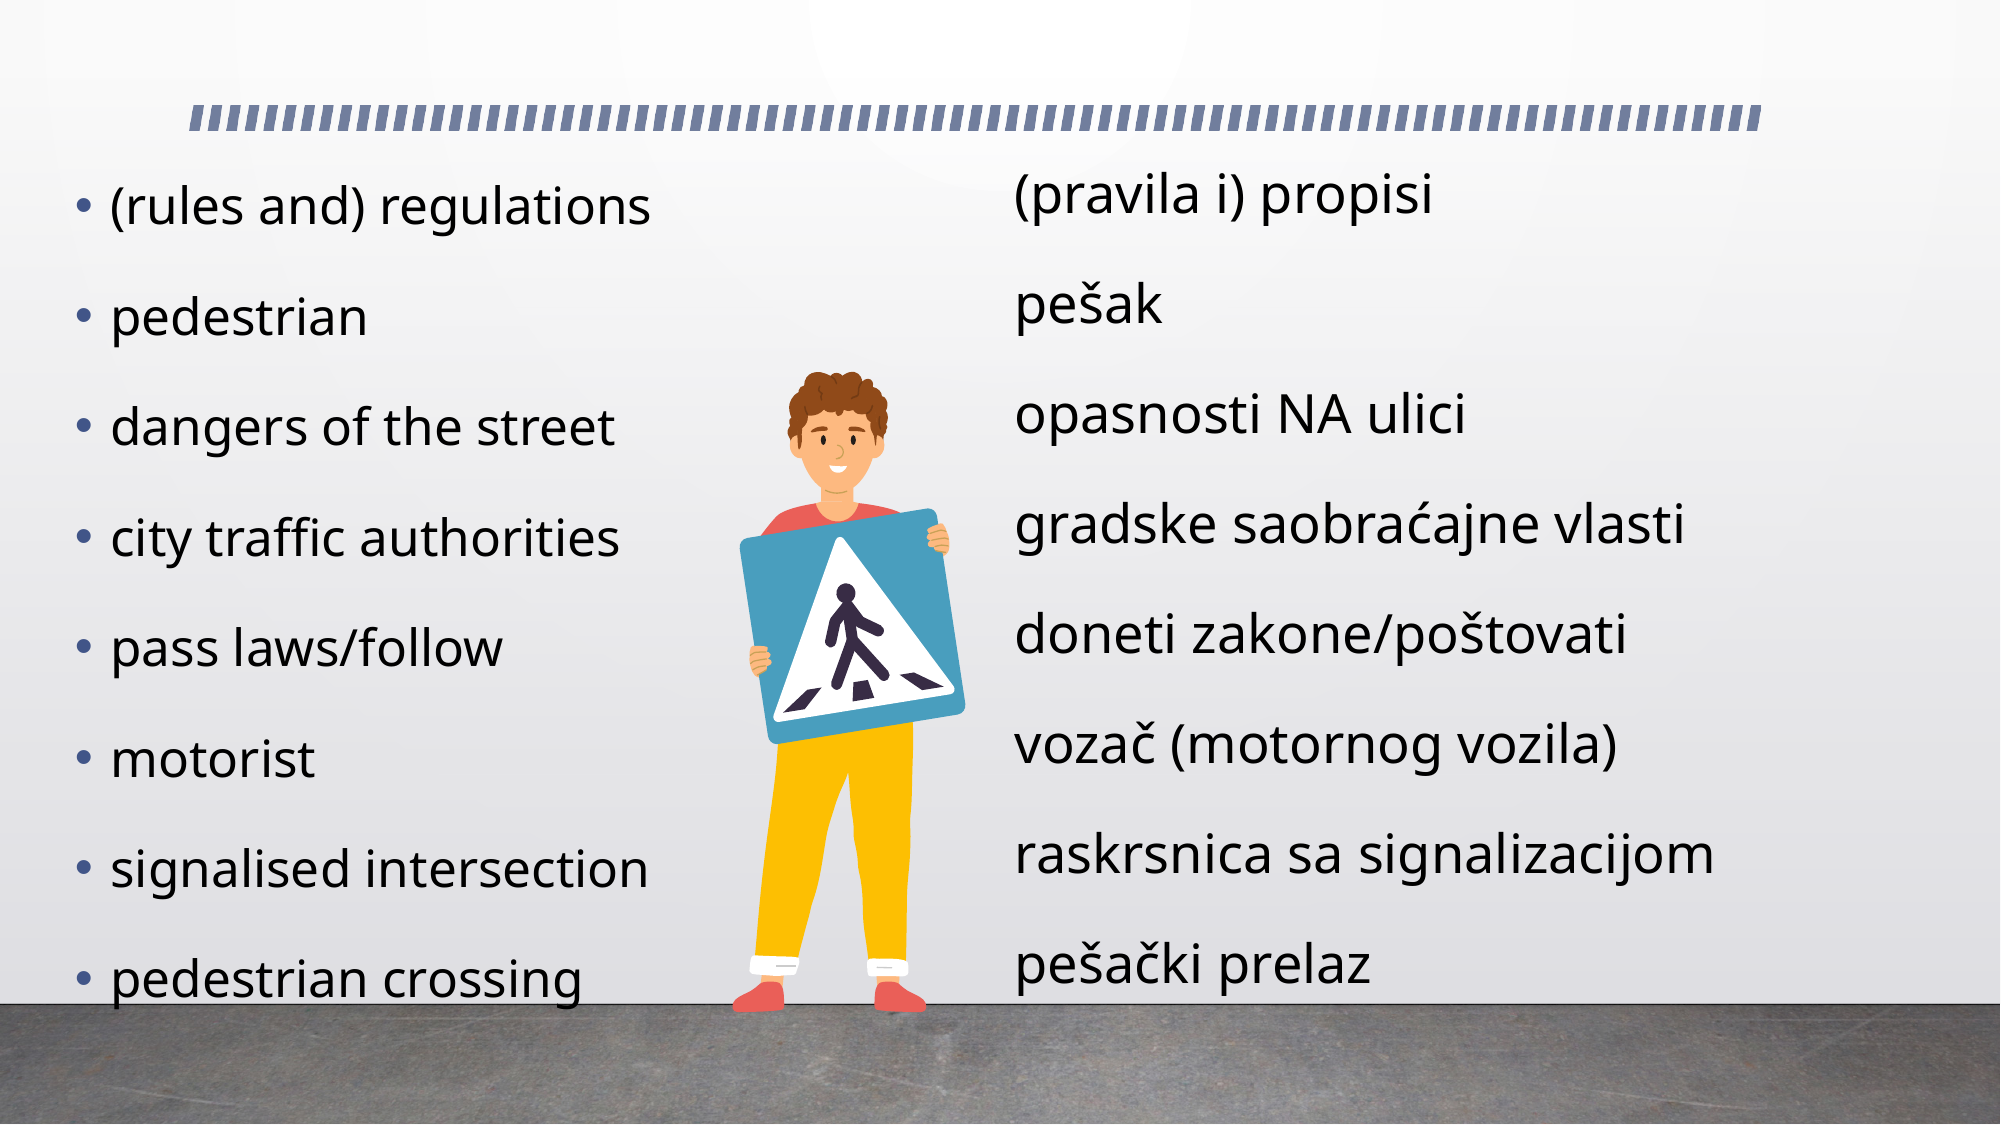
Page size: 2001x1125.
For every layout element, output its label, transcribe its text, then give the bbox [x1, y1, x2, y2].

text_box opasnosti NA ulici [999, 371, 1716, 452]
text_box pešački prelaz [999, 922, 1716, 1002]
list (rules and) regulations pedestrian dangers of the street city traffic authorities pass laws/follow motorist signalised intersection pedestrian crossing [59, 135, 896, 1023]
text_box doneti zakone/poštovati [999, 591, 1716, 672]
picture [0, 1004, 2000, 1124]
text_box vozač (motornog vozila) [999, 701, 1716, 782]
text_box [731, 371, 967, 1013]
text_box (pravila i) propisi [999, 151, 1716, 232]
text_box raskrsnica sa signalizacijom [999, 812, 1941, 892]
text_box pešak [999, 261, 1716, 342]
text_box gradske saobraćajne vlasti [999, 481, 1776, 562]
